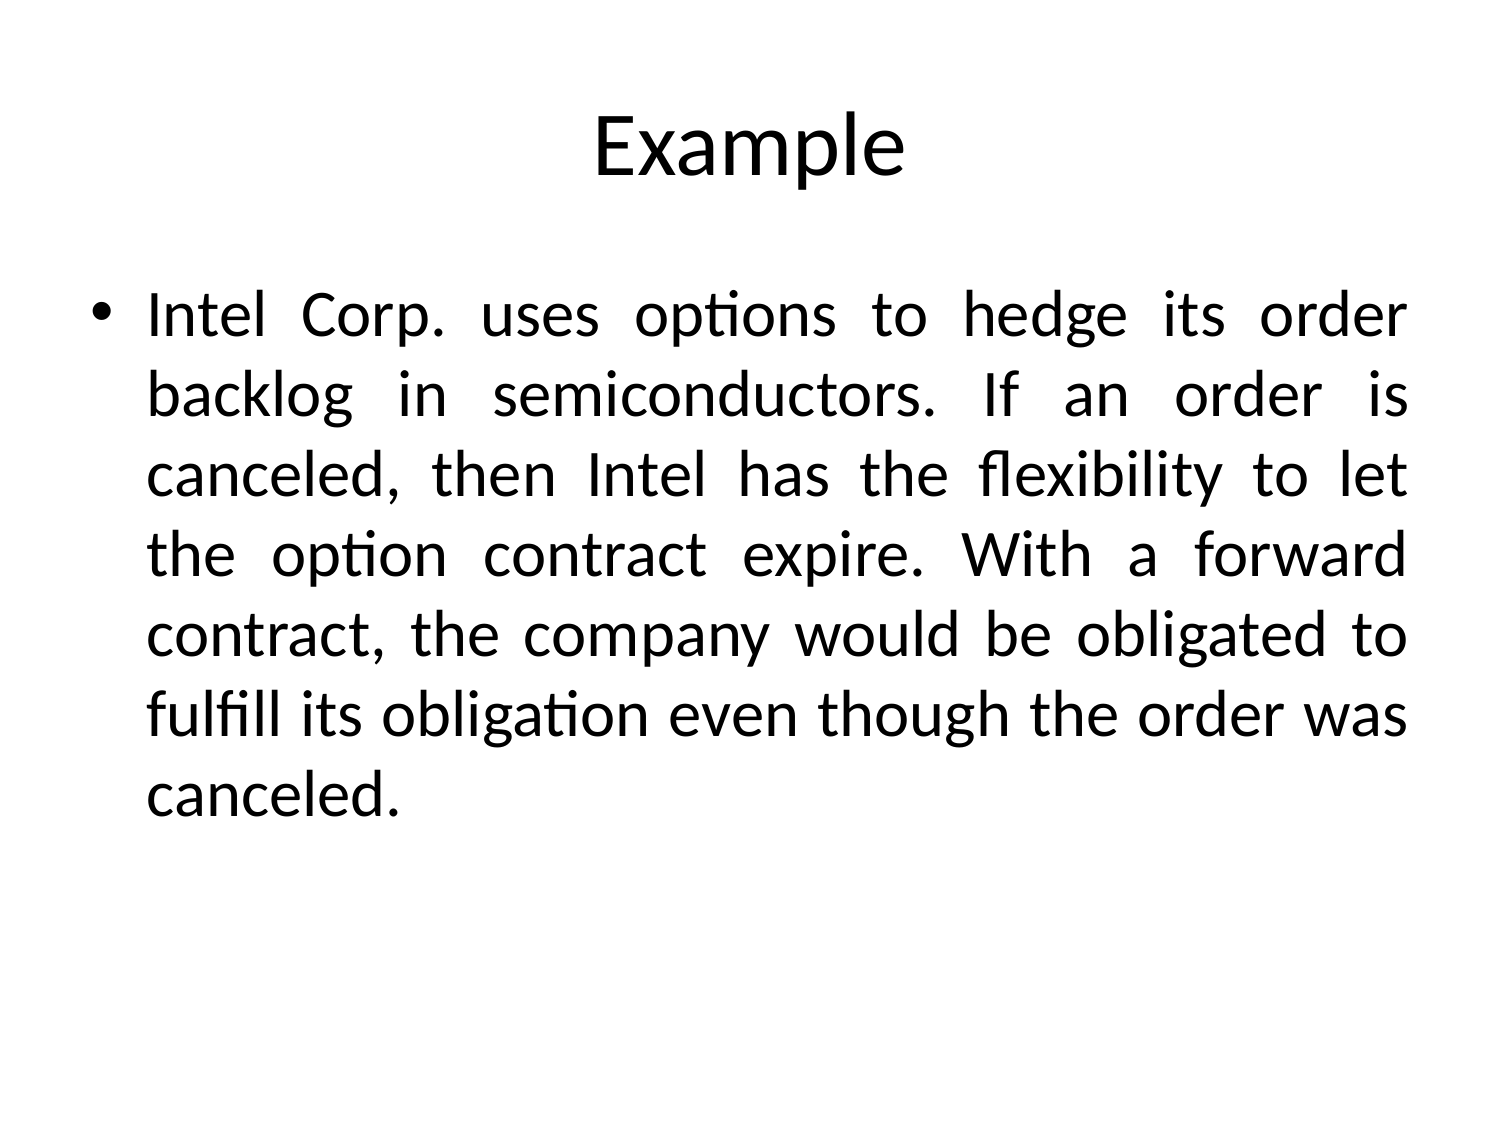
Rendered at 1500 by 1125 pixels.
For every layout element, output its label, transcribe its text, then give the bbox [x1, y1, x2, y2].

list Intel Corp. uses options to hedge its order backlog in semiconductors. If an order is canceled, then Intel has the flexibility to let the option contract expire. With a forward contract, the company would be obligated to fulfill its obligation even though the order was canceled. [75, 262, 1425, 1005]
title Example [75, 45, 1425, 233]
